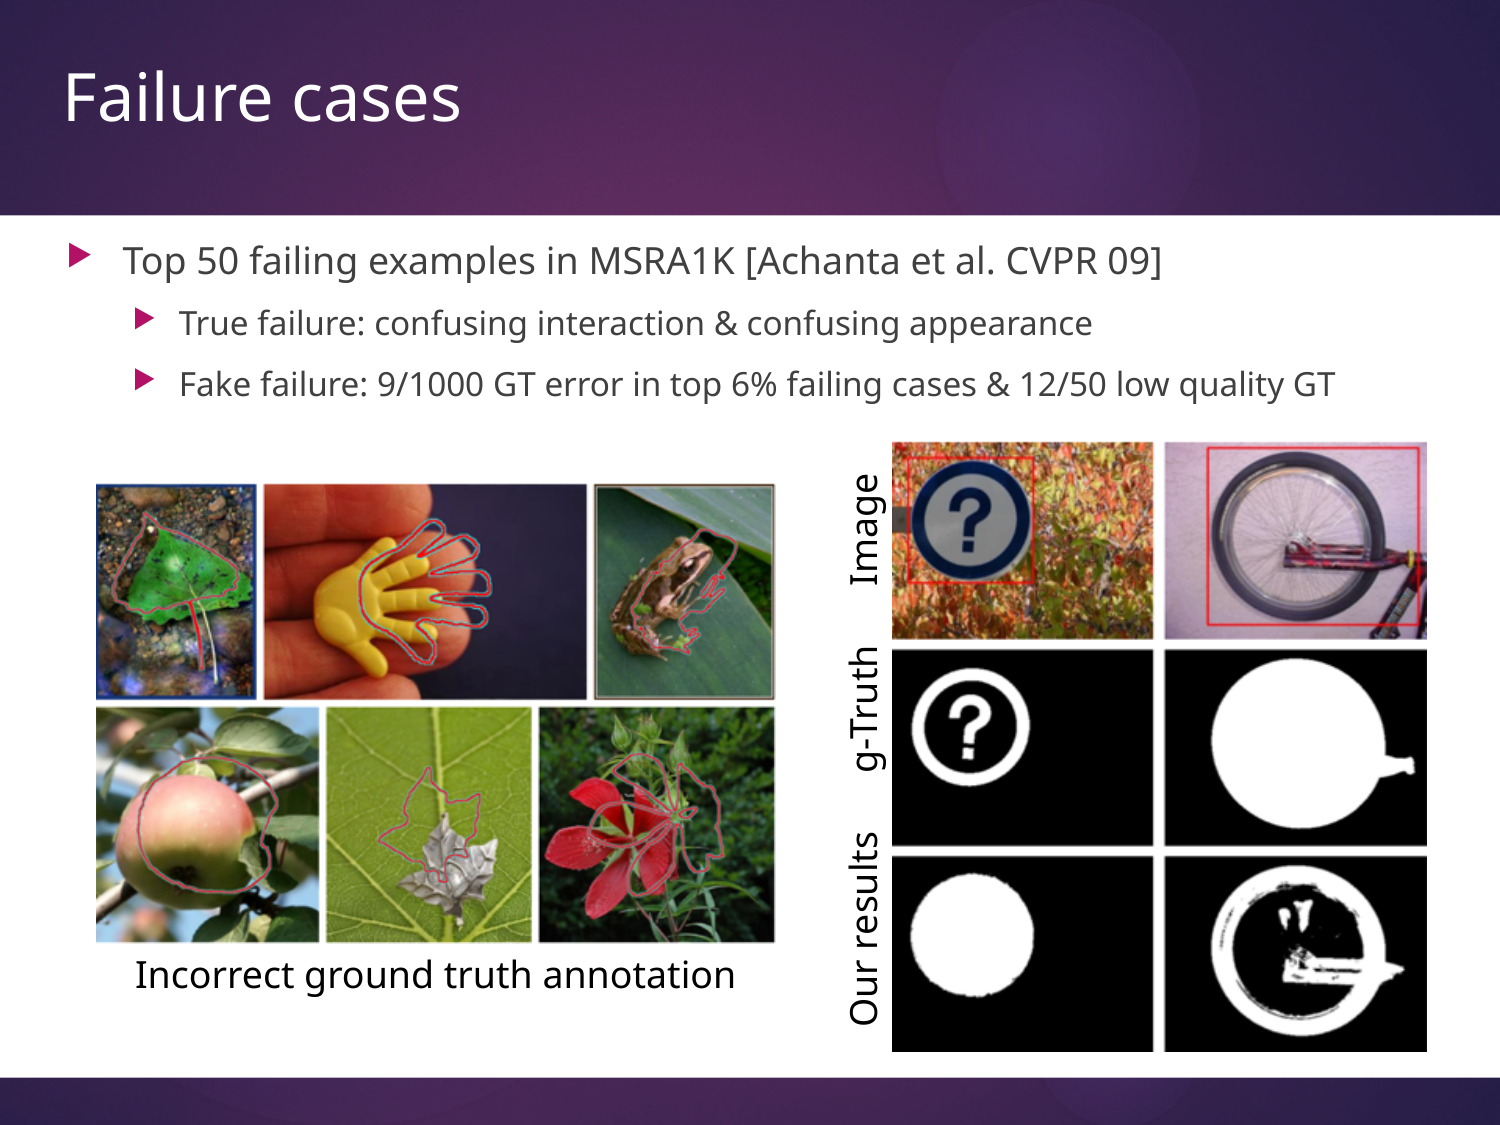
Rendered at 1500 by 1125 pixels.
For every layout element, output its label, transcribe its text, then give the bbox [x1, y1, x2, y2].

list Top 50 failing examples in MSRA1K [Achanta et al. CVPR 09] True failure: confusing interaction & confusing appearance Fake failure: 9/1000 GT error in top 6% failing cases & 12/50 low quality GT [51, 229, 1453, 1052]
text_box Our results g-Truth Image [832, 445, 887, 1056]
picture [892, 441, 1427, 1052]
picture [96, 483, 776, 945]
text_box Incorrect ground truth annotation [96, 953, 776, 1004]
title Failure cases [47, 36, 1453, 154]
